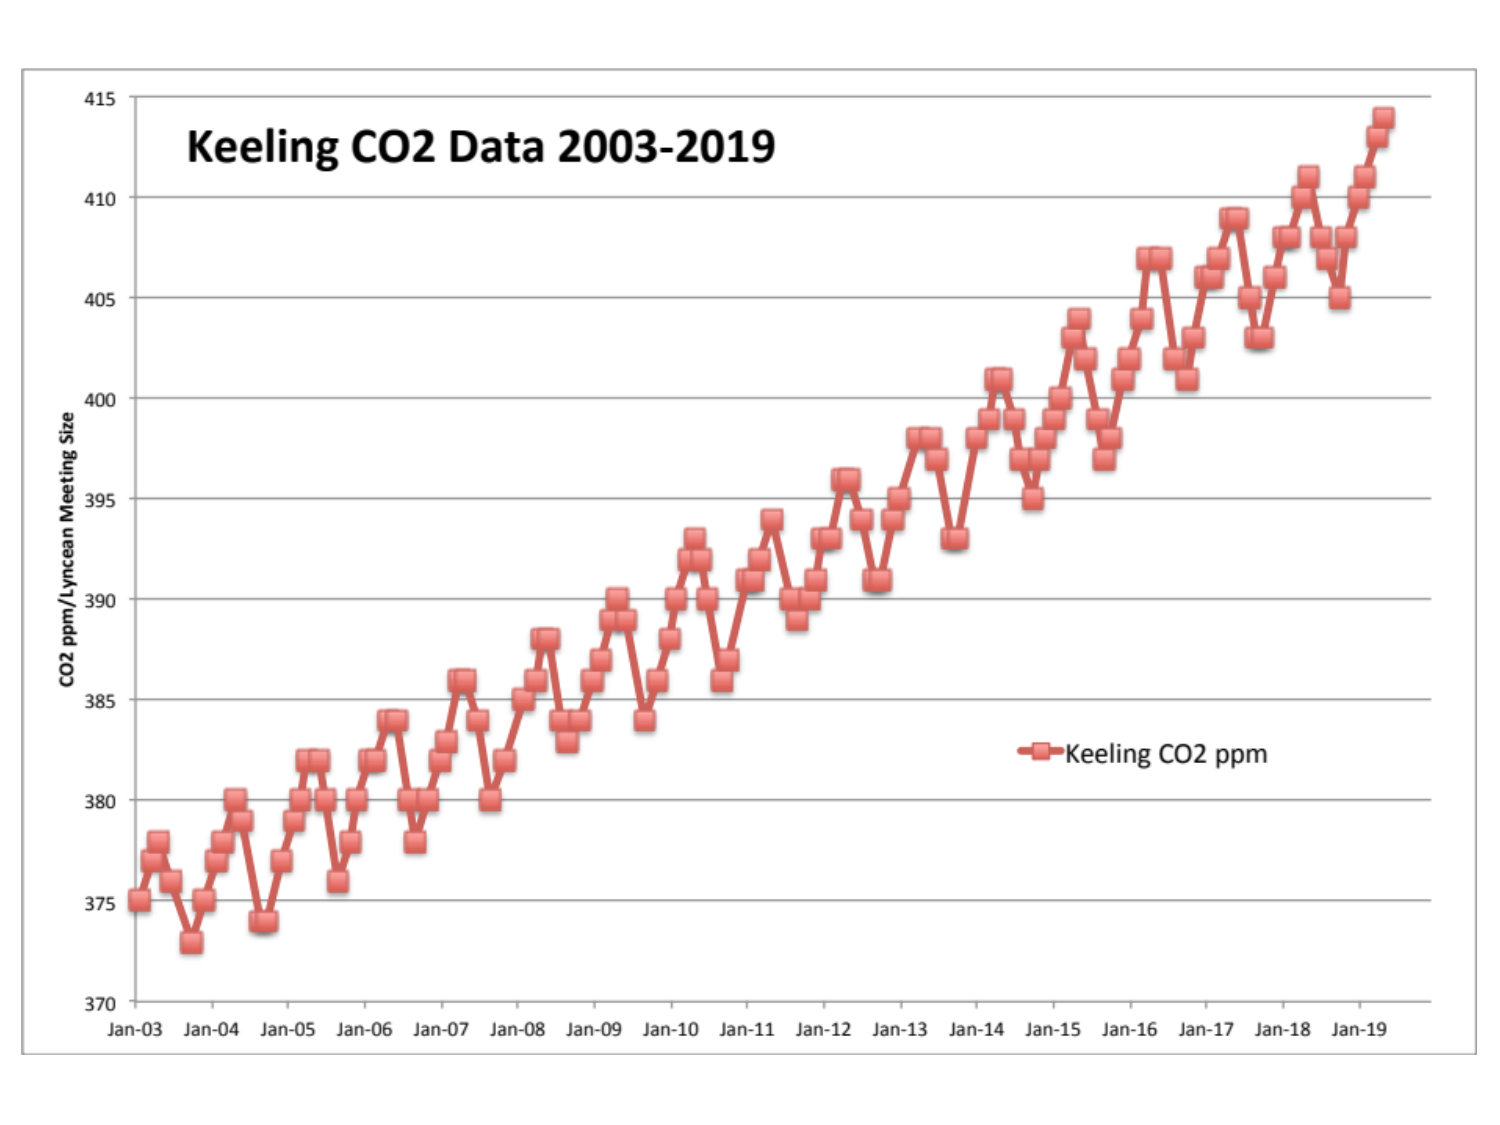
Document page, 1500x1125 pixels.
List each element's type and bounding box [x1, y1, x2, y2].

picture [20, 68, 1478, 1055]
